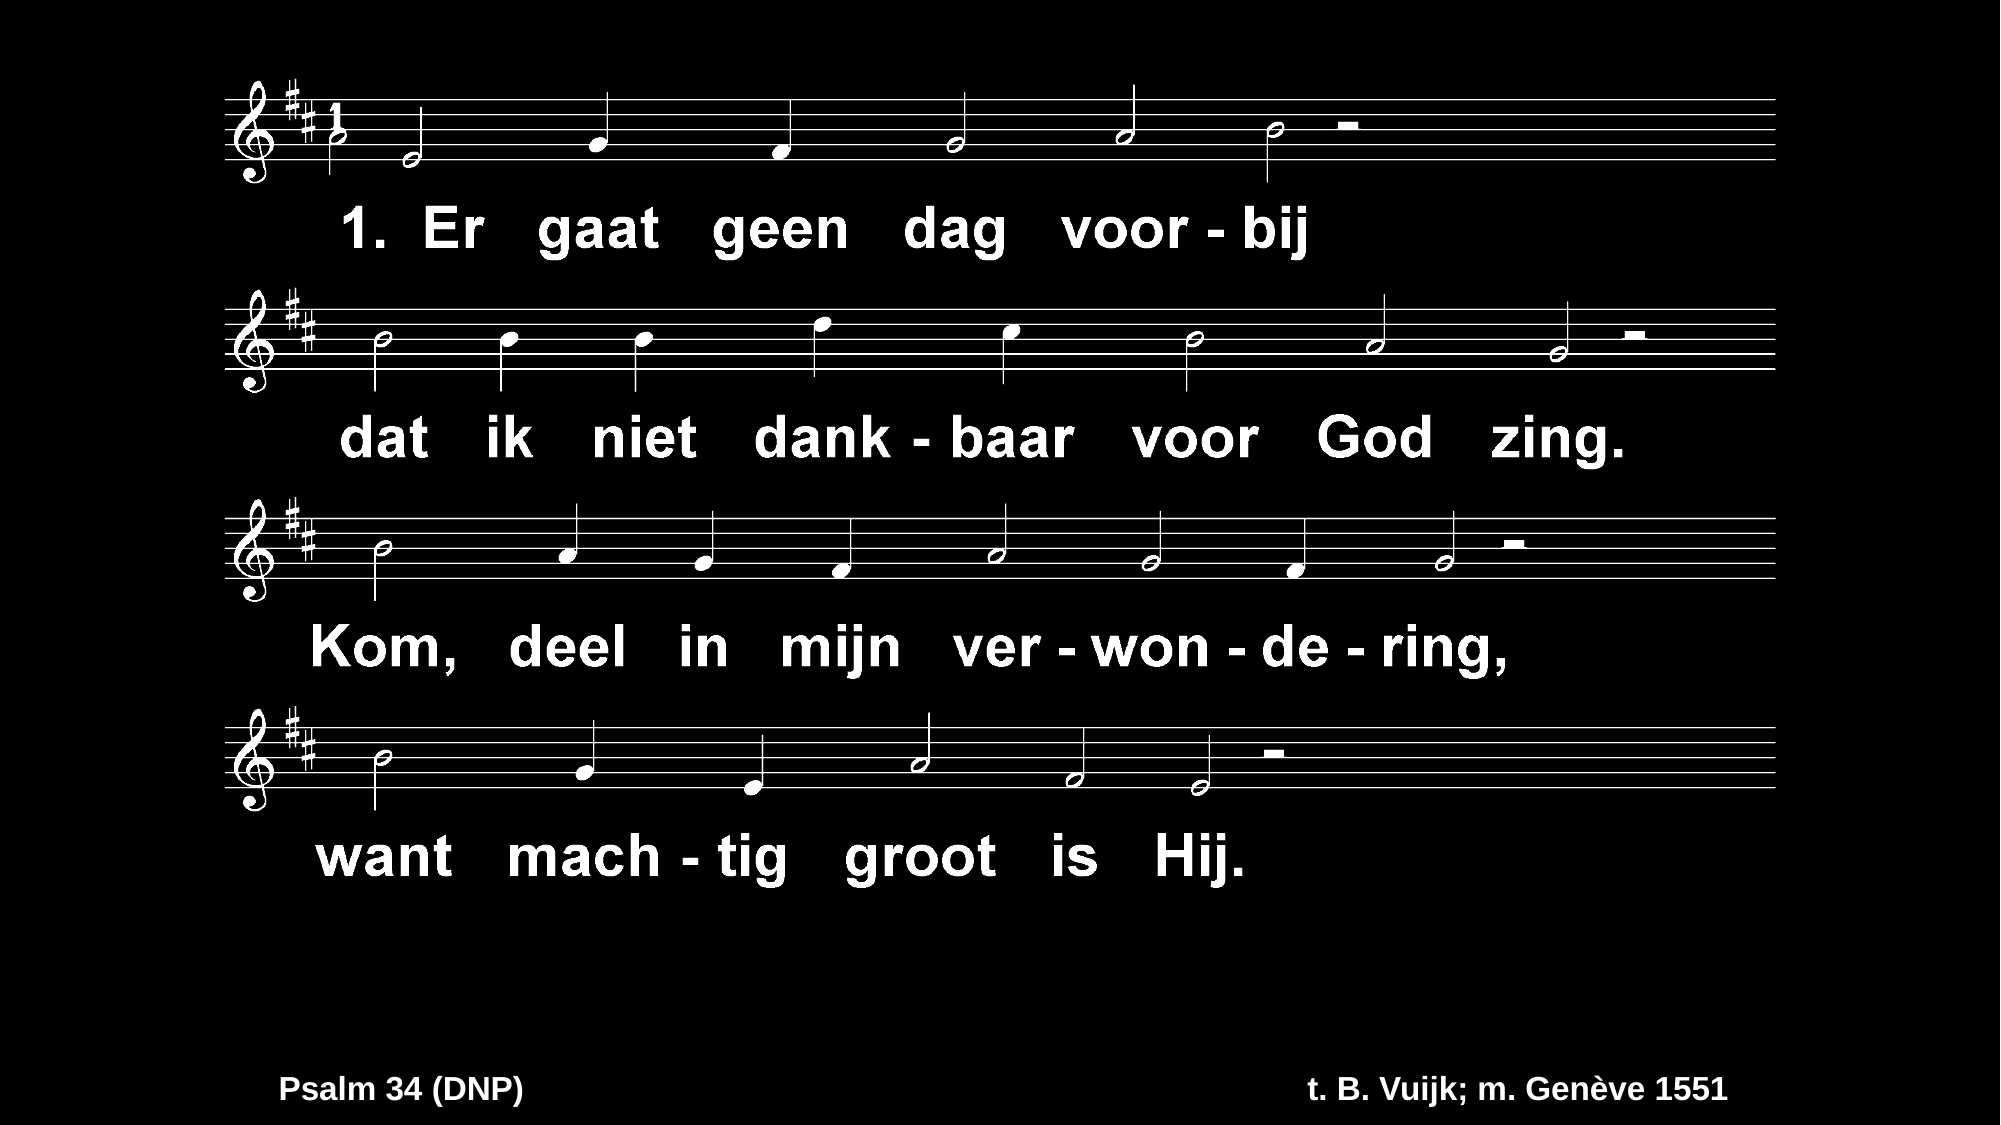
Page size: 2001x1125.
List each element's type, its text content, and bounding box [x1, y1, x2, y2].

text_box Psalm 34 (DNP) t. B. Vuijk; m. Genève 1551 [263, 1059, 1745, 1115]
picture [208, 62, 1792, 904]
